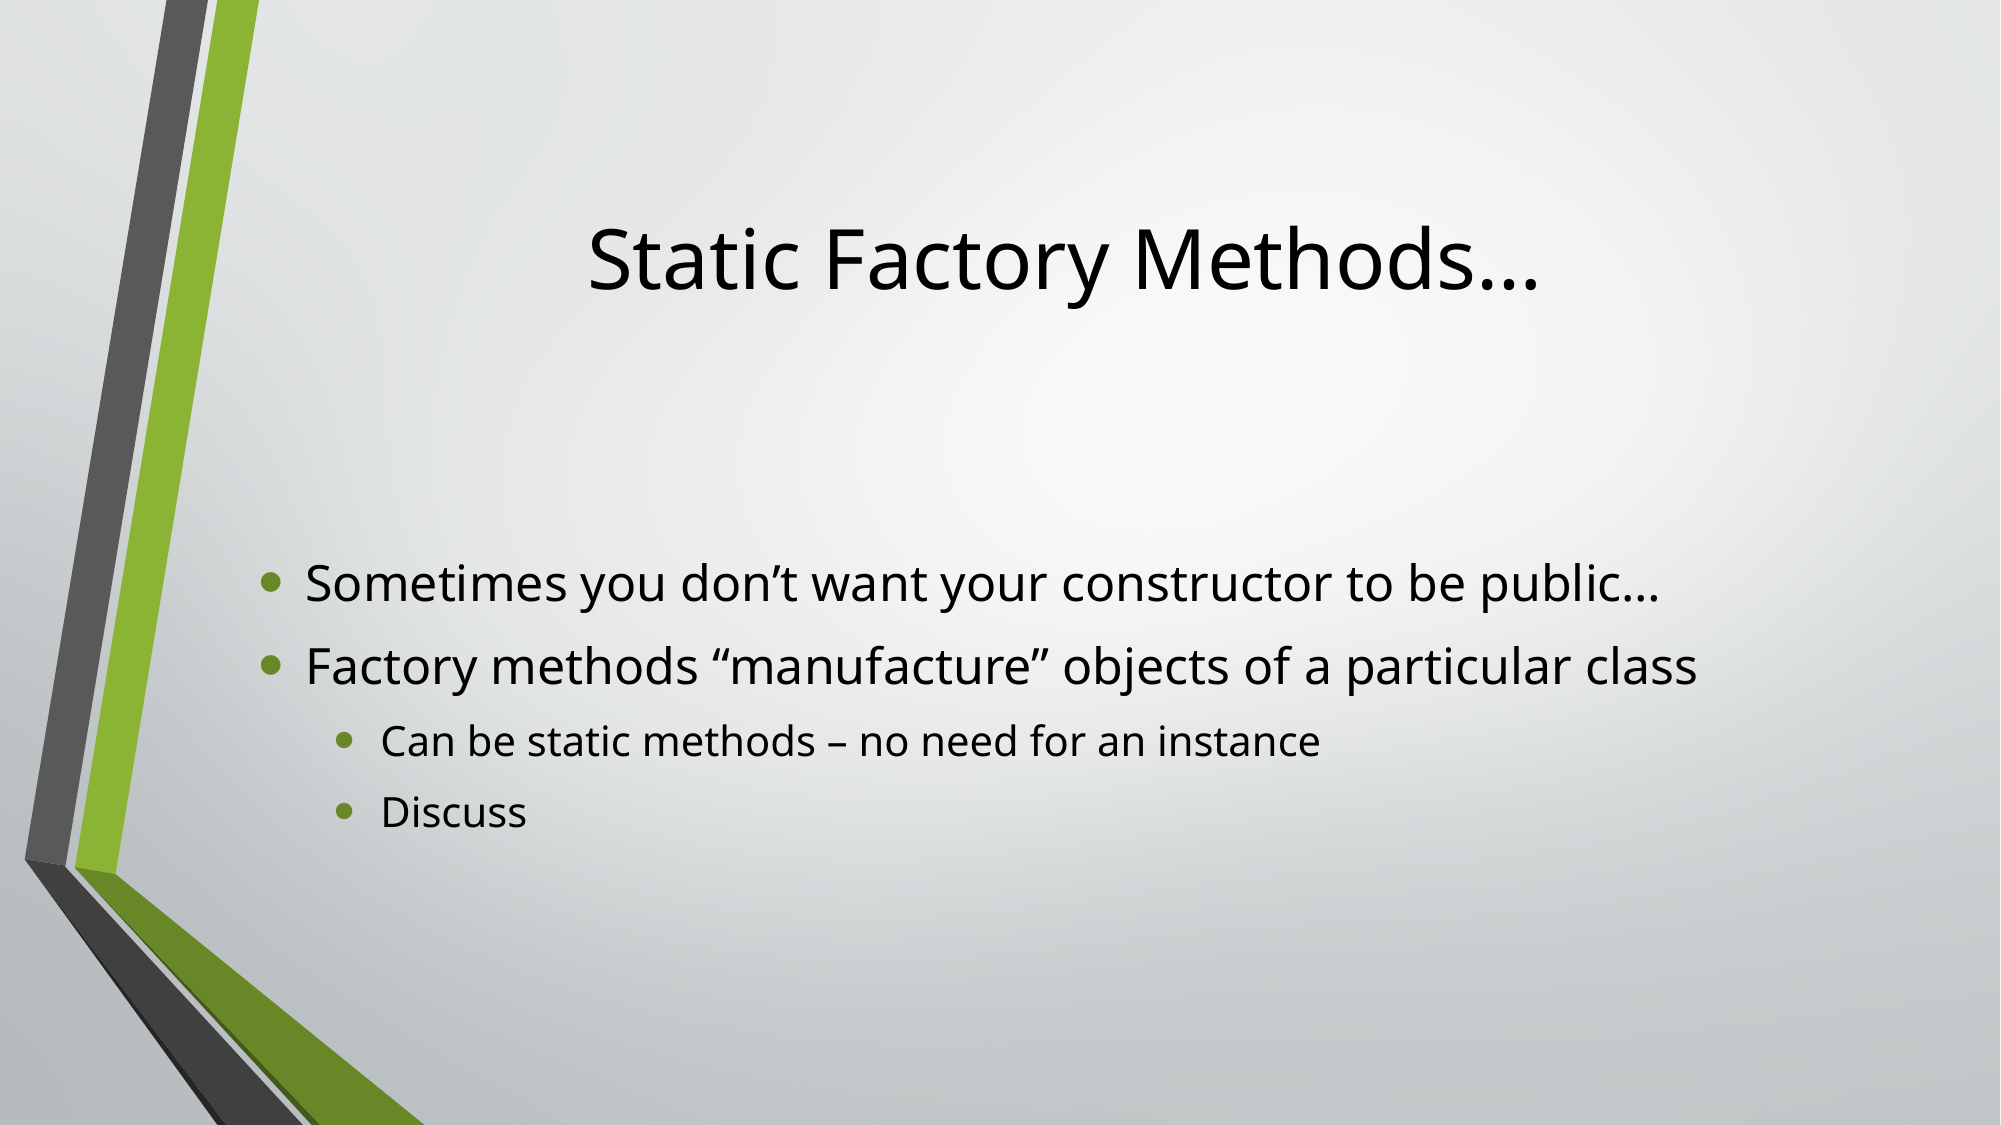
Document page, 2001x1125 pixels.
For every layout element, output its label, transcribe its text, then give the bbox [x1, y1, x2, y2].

list Sometimes you don’t want your constructor to be public… Factory methods “manufacture” objects of a particular class Can be static methods – no need for an instance Discuss [243, 437, 1887, 950]
title Static Factory Methods… [243, 112, 1887, 400]
